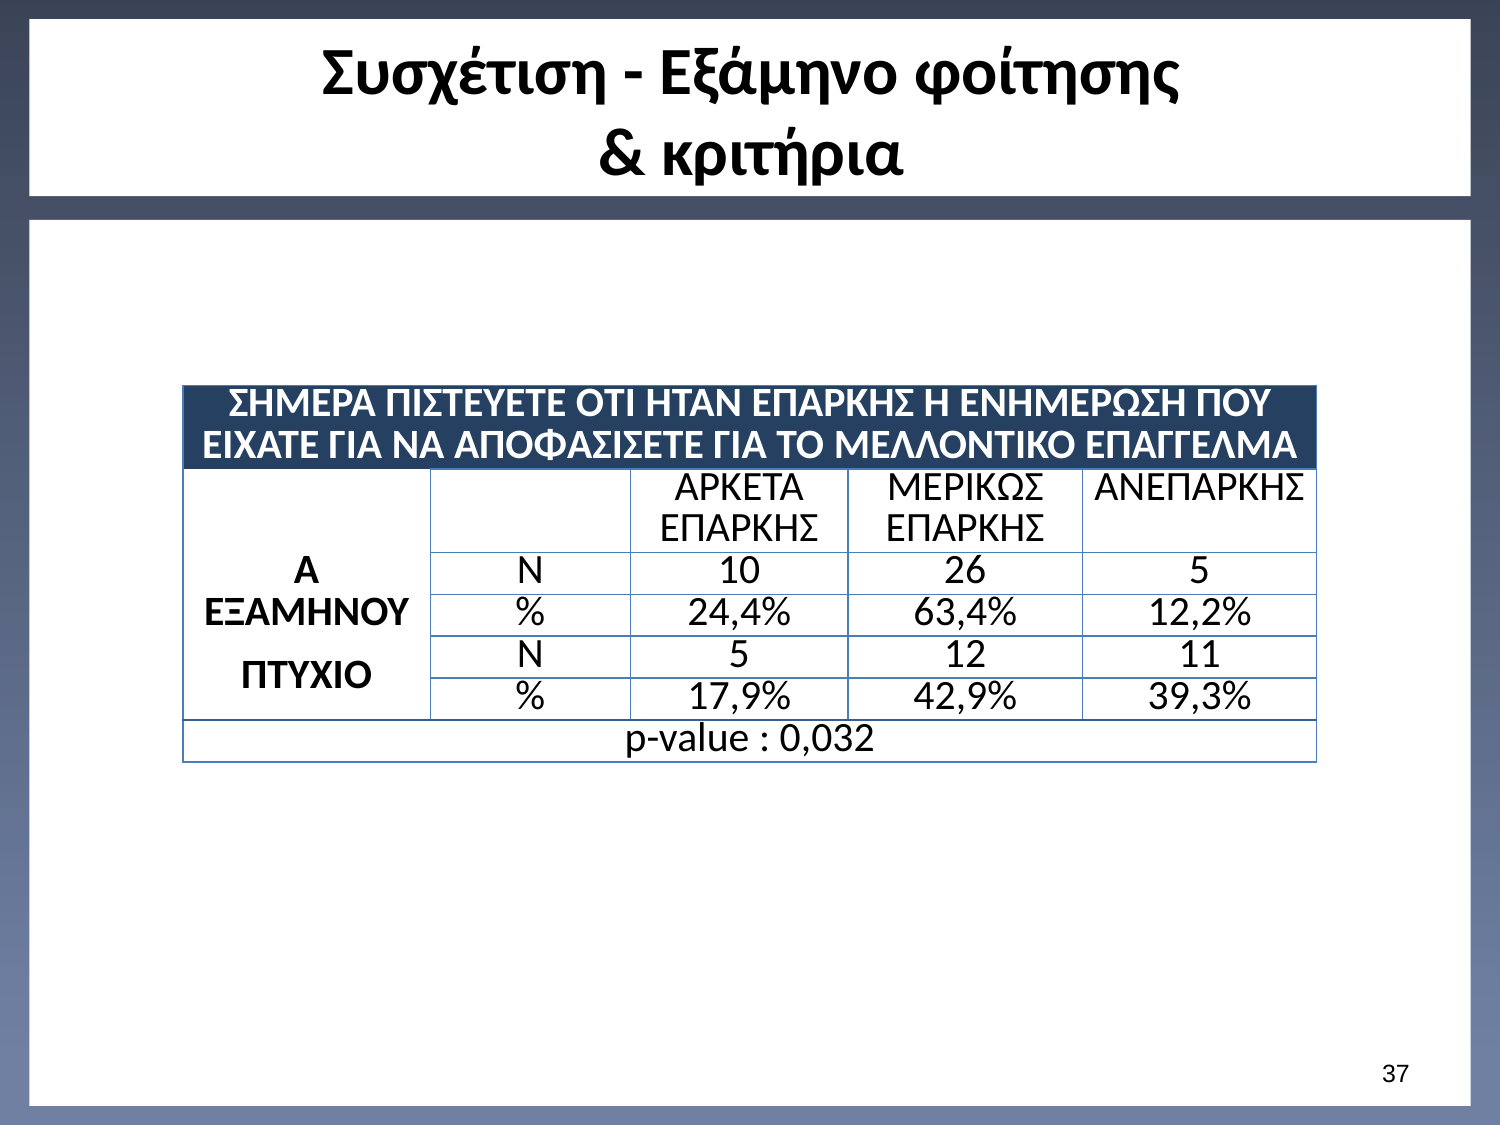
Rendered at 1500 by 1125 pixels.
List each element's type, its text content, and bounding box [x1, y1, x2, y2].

title Συσχέτιση - Εξάμηνο φοίτησης & κριτήρια [76, 19, 1427, 197]
table_cell 17,9% [631, 679, 847, 719]
table_cell 10 [631, 553, 847, 594]
table_cell [184, 469, 430, 552]
table_cell ΑΝΕΠΑΡΚΗΣ [1083, 470, 1316, 552]
table_cell 26 [849, 553, 1082, 594]
table_cell N [431, 553, 630, 594]
table_header ΣΗΜΕΡΑ ΠΙΣΤΕΥΕΤΕ OΤΙ ΗΤΑΝ ΕΠΑΡΚΗΣ Η ΕΝΗΜΕΡΩΣΗ ΠΟΥ ΕΙΧΑΤΕ ΓΙΑ ΝΑ ΑΠΟΦΑΣΙΣΕΤΕ ΓΙΑ ΤΟ ΜΕΛΛΟΝΤΙΚΟ ΕΠΑΓΓΕΛΜΑ [184, 386, 1316, 469]
table_cell 24,4% [631, 595, 847, 635]
table_cell 39,3% [1083, 679, 1316, 719]
table_cell ΑΡΚΕΤΑ ΕΠΑΡΚΗΣ [631, 470, 847, 552]
table_cell 42,9% [849, 679, 1082, 719]
slide_number 36 [1074, 1042, 1425, 1103]
table_cell 63,4% [849, 595, 1082, 635]
table_cell N [431, 637, 630, 677]
table_cell Α ΕΞΑΜΗΝΟΥ [184, 552, 430, 636]
table_cell 12,2% [1083, 595, 1316, 635]
table_cell ΜΕΡΙΚΩΣ ΕΠΑΡΚΗΣ [849, 470, 1082, 552]
table_cell % [431, 679, 630, 719]
table_cell 5 [1083, 553, 1316, 594]
table_cell 11 [1083, 637, 1316, 677]
table_cell % [431, 595, 630, 635]
table_cell ΠΤΥΧΙΟ [184, 636, 430, 719]
table_cell p-value : 0,032 [184, 721, 1316, 761]
table_cell 12 [849, 637, 1082, 677]
table_cell 5 [631, 637, 847, 677]
table_cell [431, 470, 630, 552]
